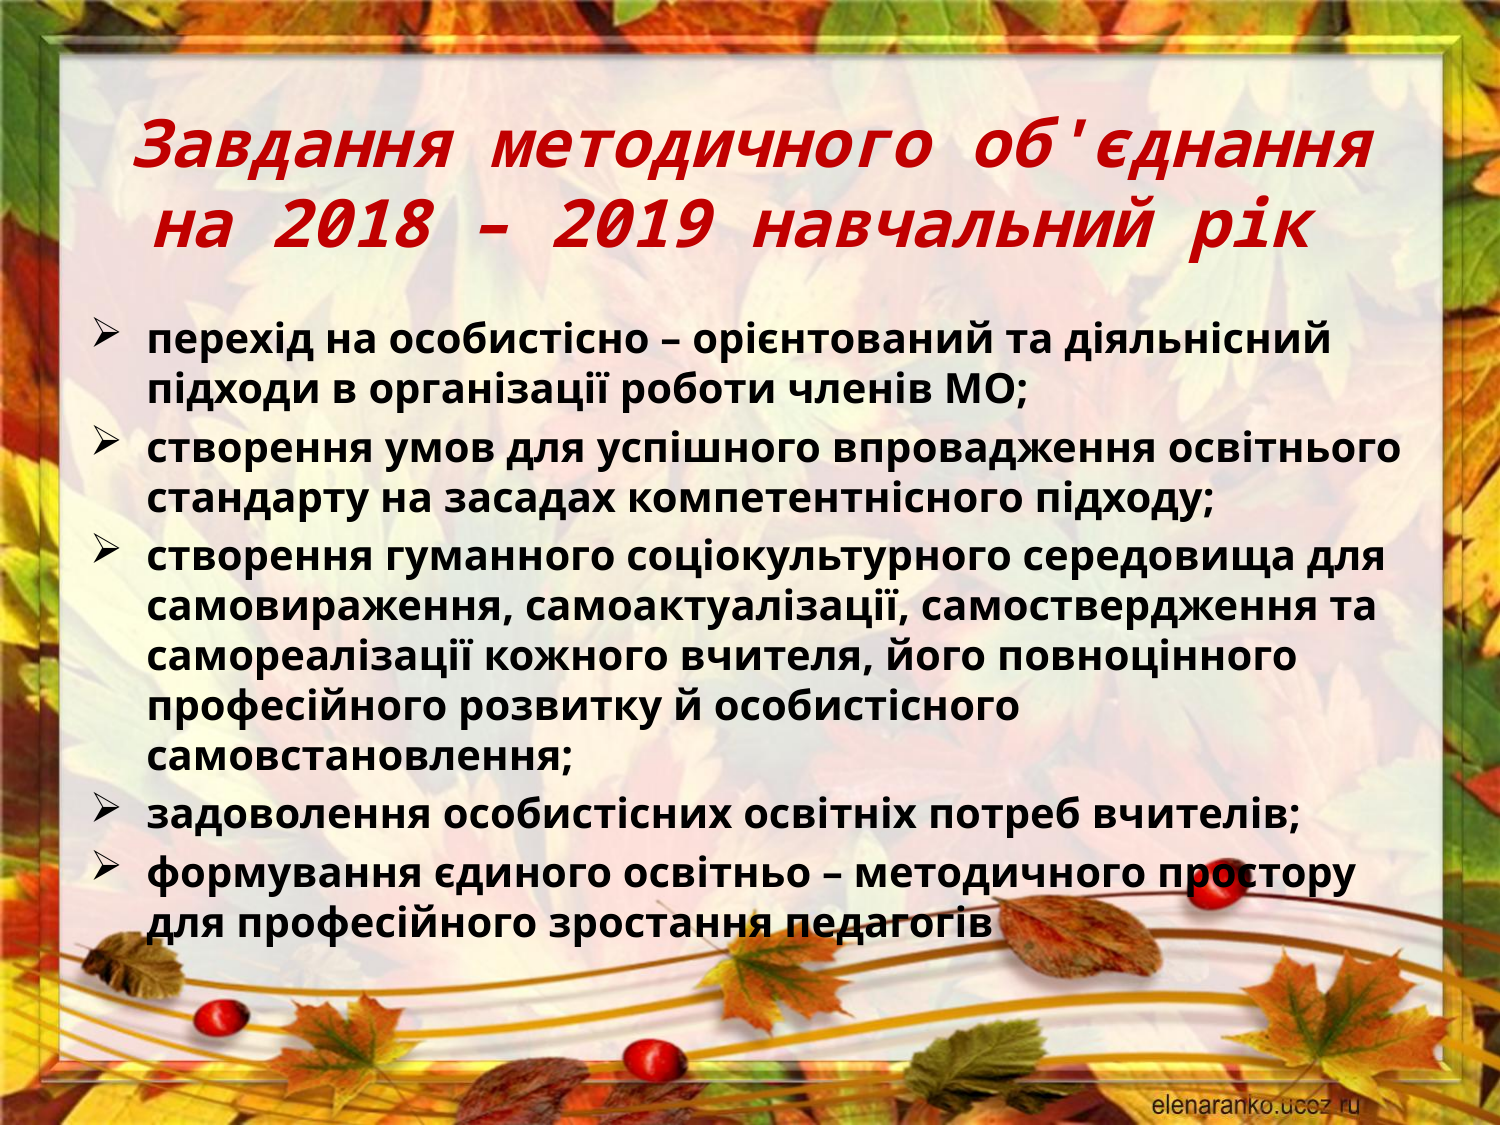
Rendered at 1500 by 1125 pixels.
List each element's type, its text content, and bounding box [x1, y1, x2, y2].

picture [0, 0, 1500, 1125]
list перехід на особистісно – орієнтований та діяльнісний підходи в організації роботи членів МО; створення умов для успішного впровадження освітнього стандарту на засадах компетентнісного підходу; створення гуманного соціокультурного середовища для самовираження, самоактуалізації, самоствердження та самореалізації кожного вчителя, його повноцінного професійного розвитку й особистісного самовстановлення; задоволення особистісних освітніх потреб вчителів; формування єдиного освітньо – методичного простору для професійного зростання педагогів [75, 304, 1425, 1005]
title Завдання методичного об'єднання на 2018 – 2019 навчальний рік [75, 45, 1425, 304]
